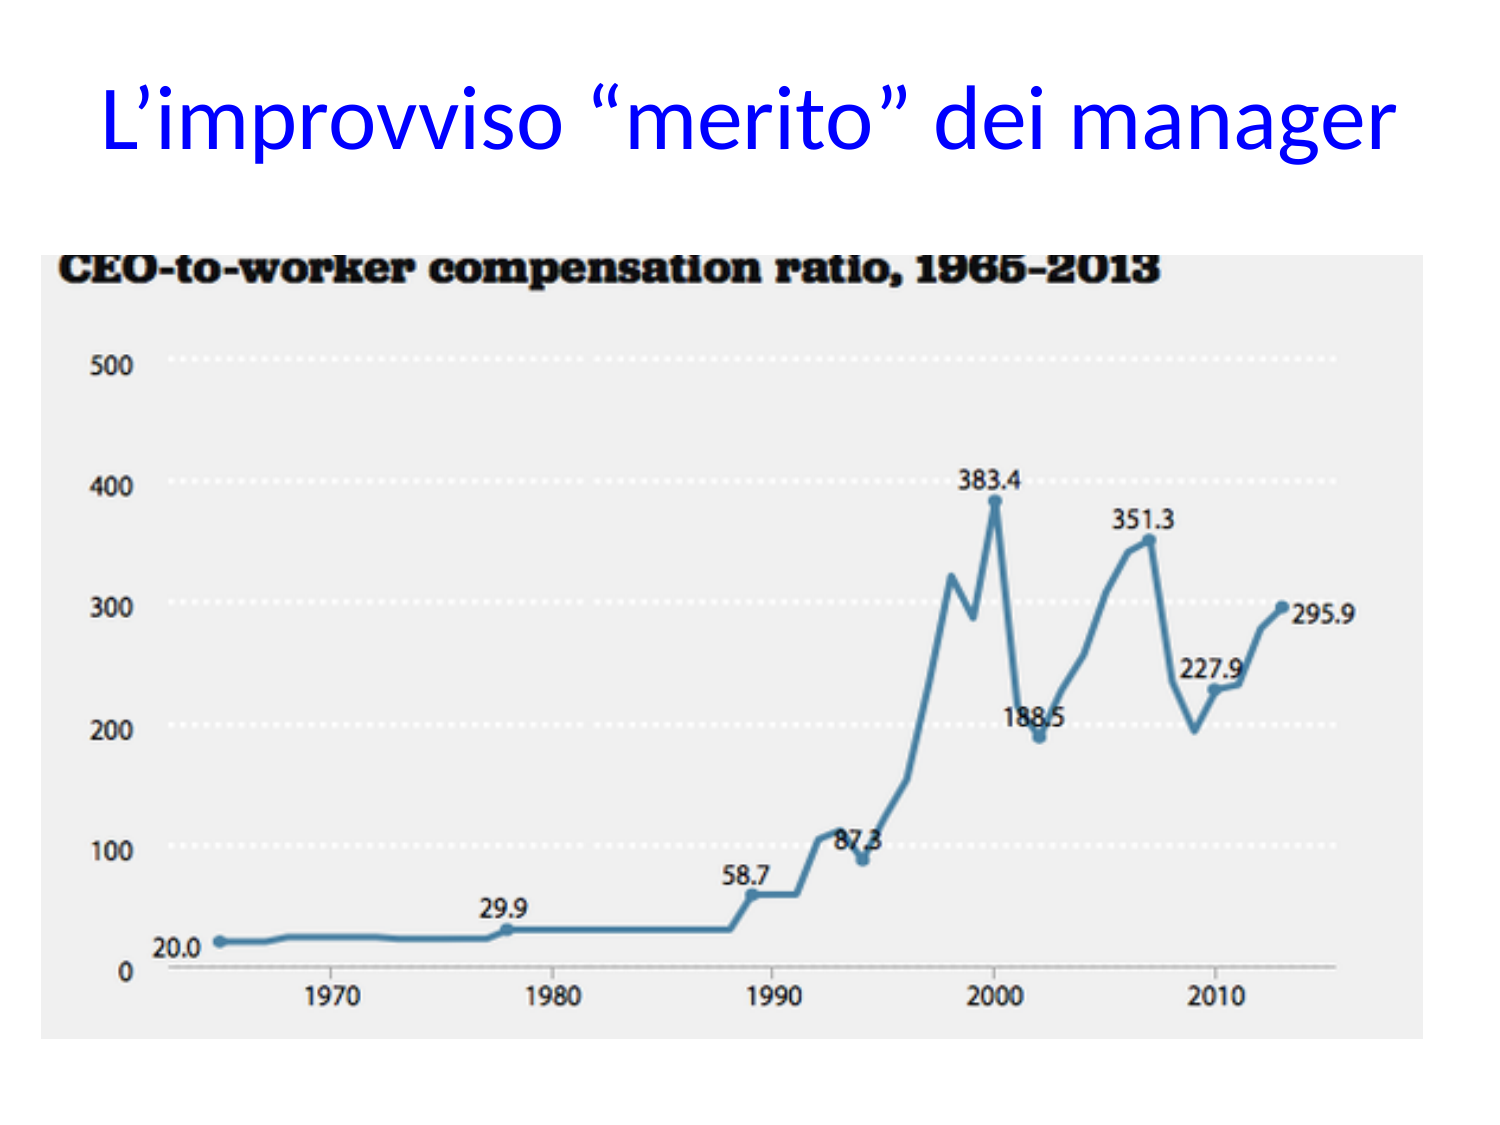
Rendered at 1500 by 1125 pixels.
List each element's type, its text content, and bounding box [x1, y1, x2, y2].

title L’improvviso “merito” dei manager [0, 19, 1500, 207]
picture [41, 255, 1424, 1040]
